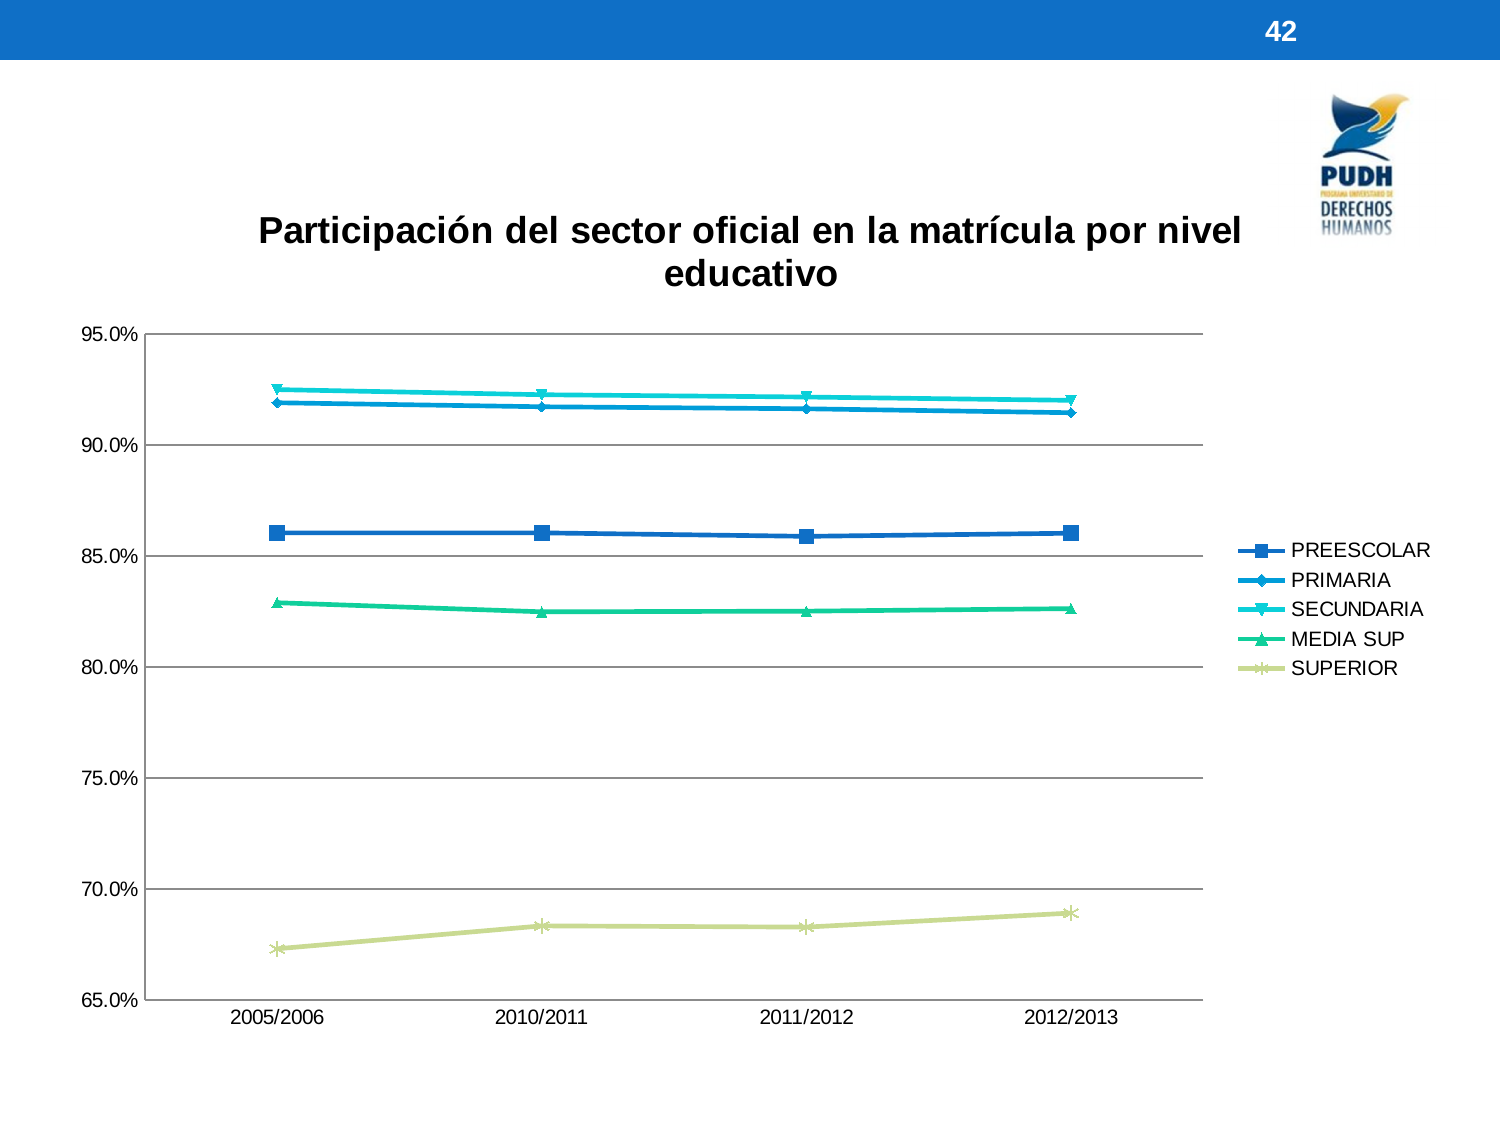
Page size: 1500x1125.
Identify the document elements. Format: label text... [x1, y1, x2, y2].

slide_number 42 [1250, 3, 1425, 57]
chart [52, 172, 1450, 1047]
